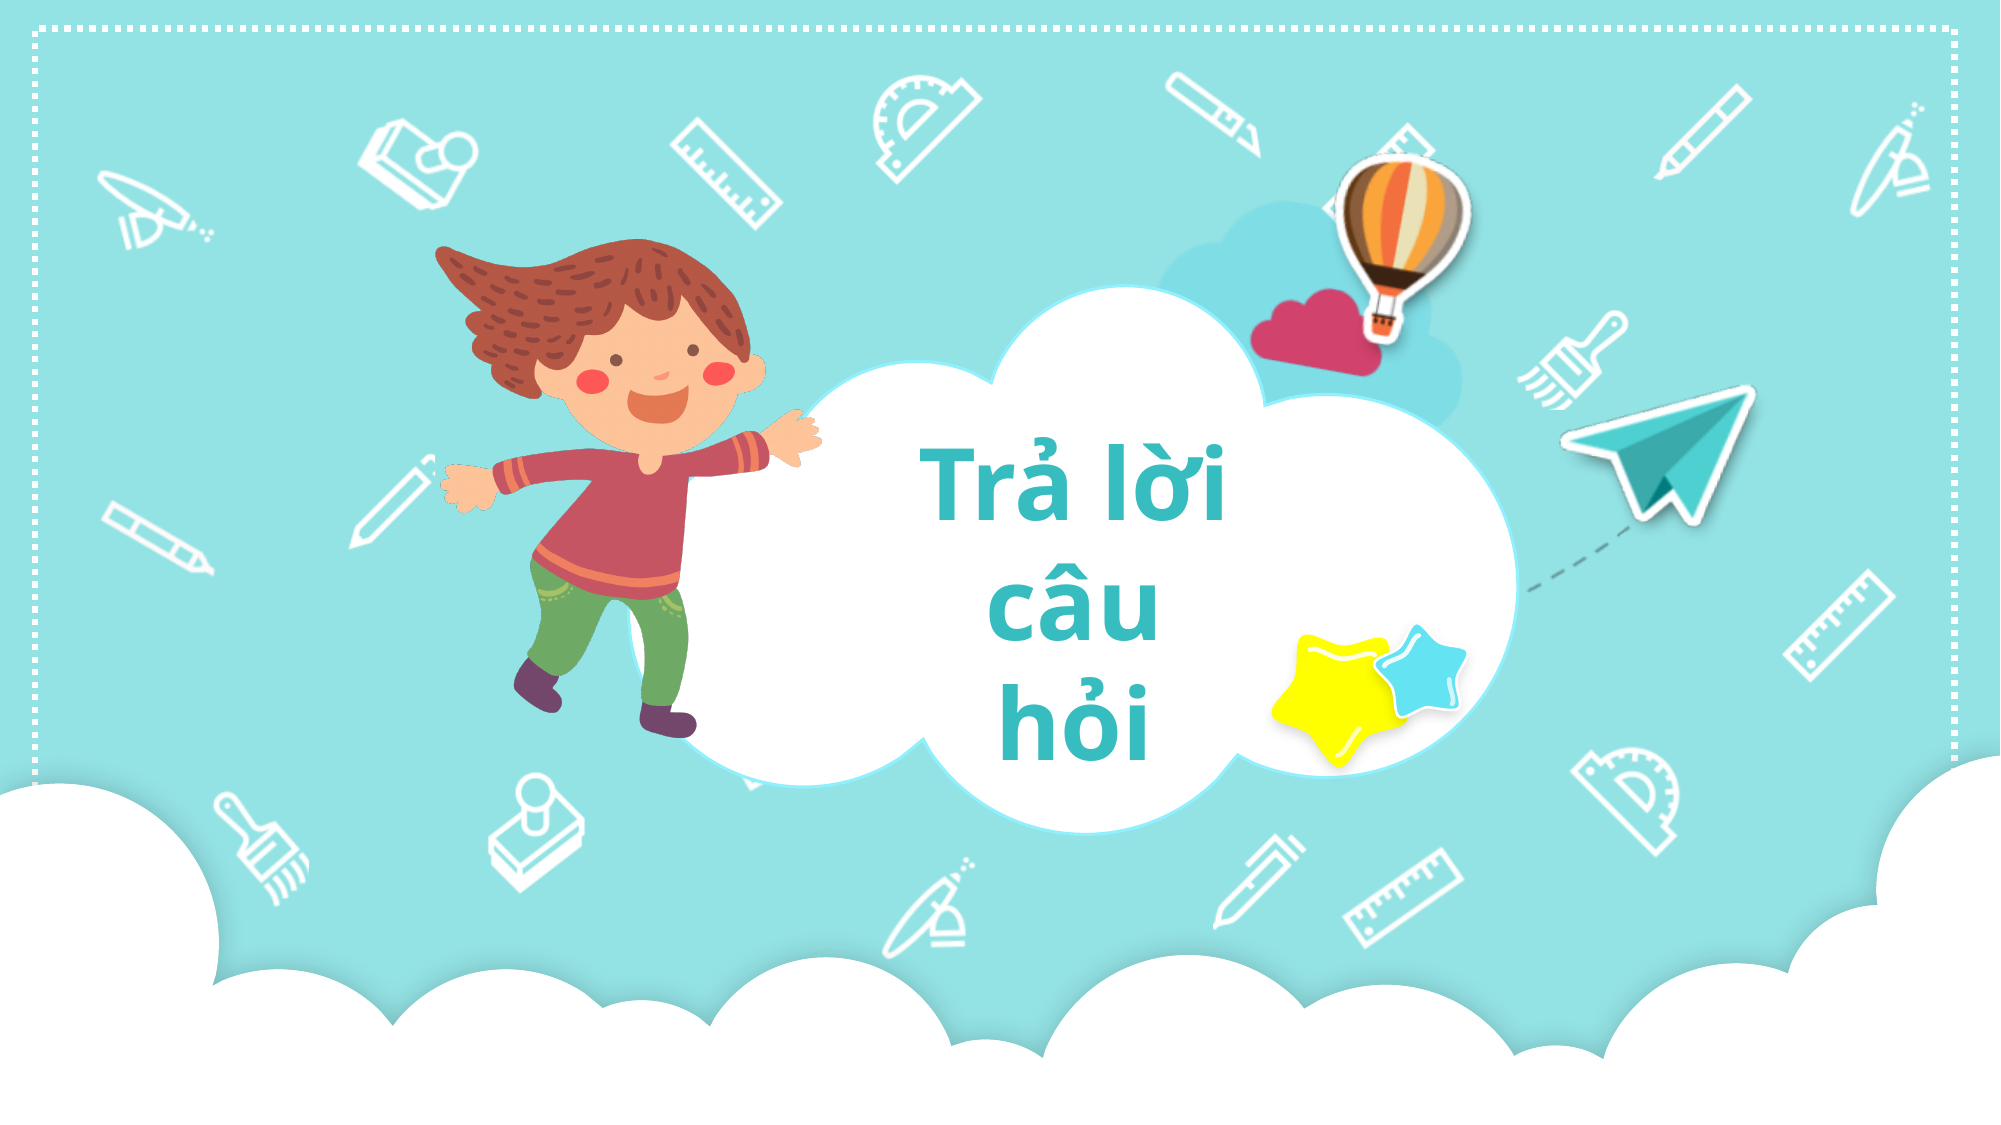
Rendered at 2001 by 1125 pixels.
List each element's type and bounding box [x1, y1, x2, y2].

picture [435, 239, 822, 738]
text_box [1279, 621, 1470, 758]
picture [1119, 73, 1772, 645]
text_box [0, 0, 2000, 1125]
